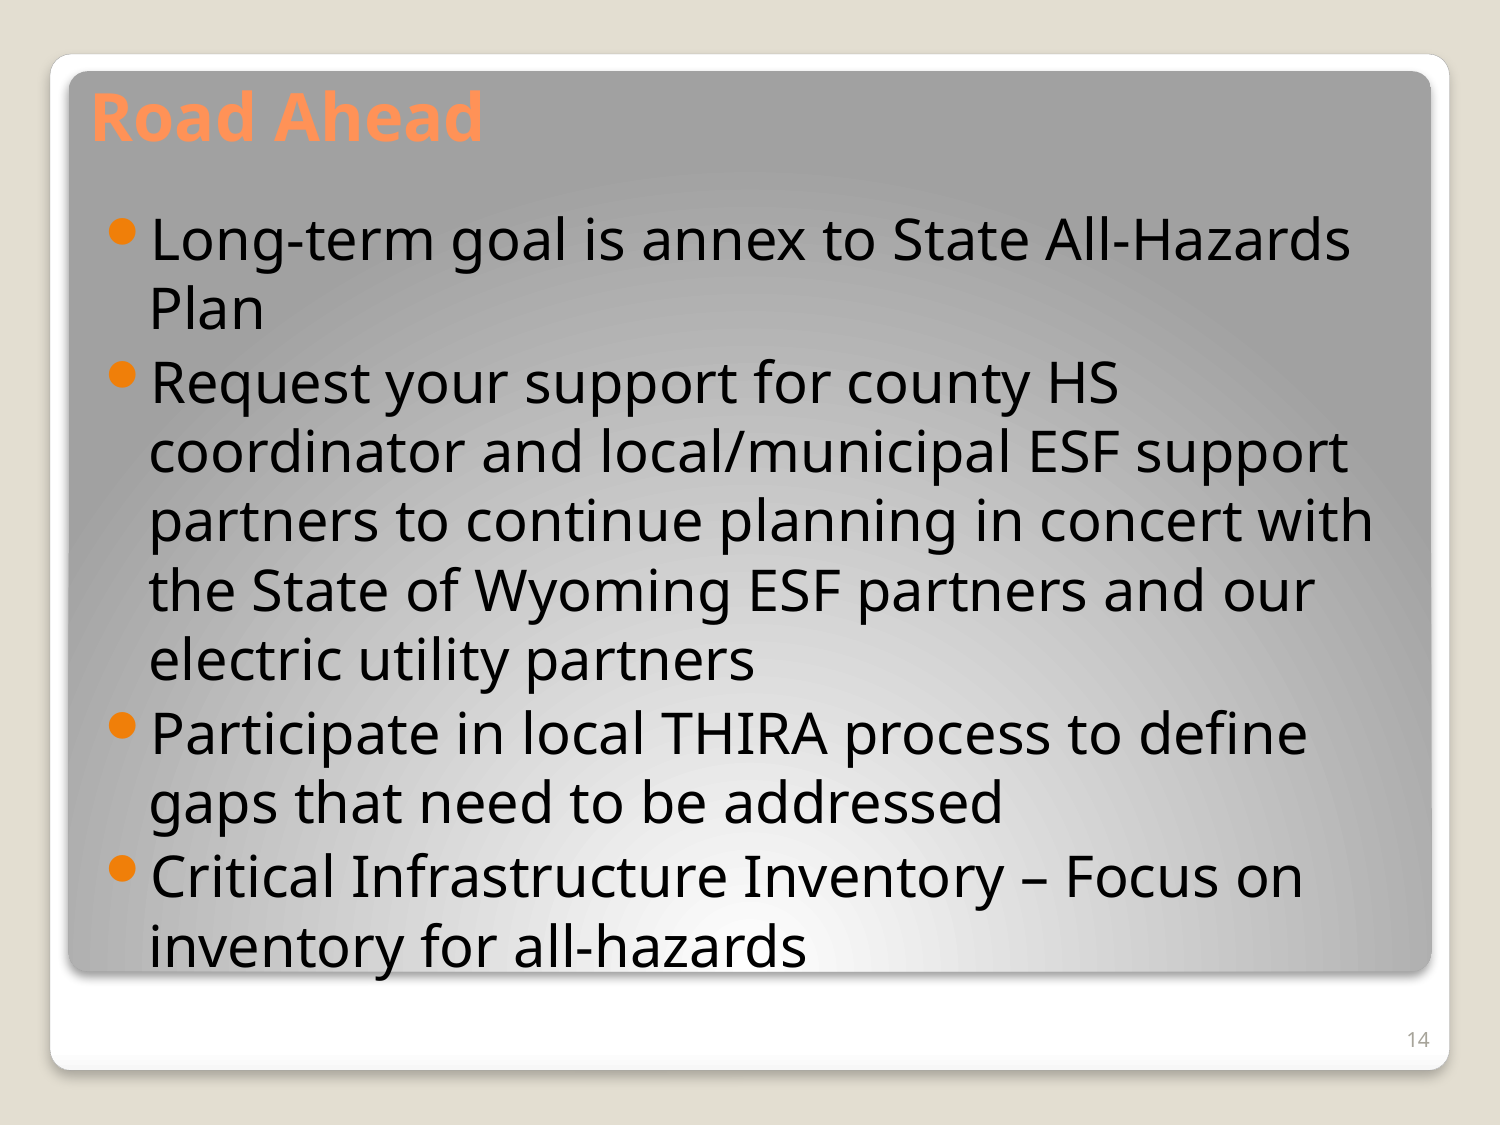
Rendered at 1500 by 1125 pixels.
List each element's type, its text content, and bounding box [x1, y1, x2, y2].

list Long-term goal is annex to State All-Hazards Plan Request your support for county HS coordinator and local/municipal ESF support partners to continue planning in concert with the State of Wyoming ESF partners and our electric utility partners Participate in local THIRA process to define gaps that need to be addressed Critical Infrastructure Inventory – Focus on inventory for all-hazards [75, 187, 1425, 988]
slide_number 14 [1369, 1002, 1445, 1063]
title Road Ahead [75, 57, 1425, 163]
